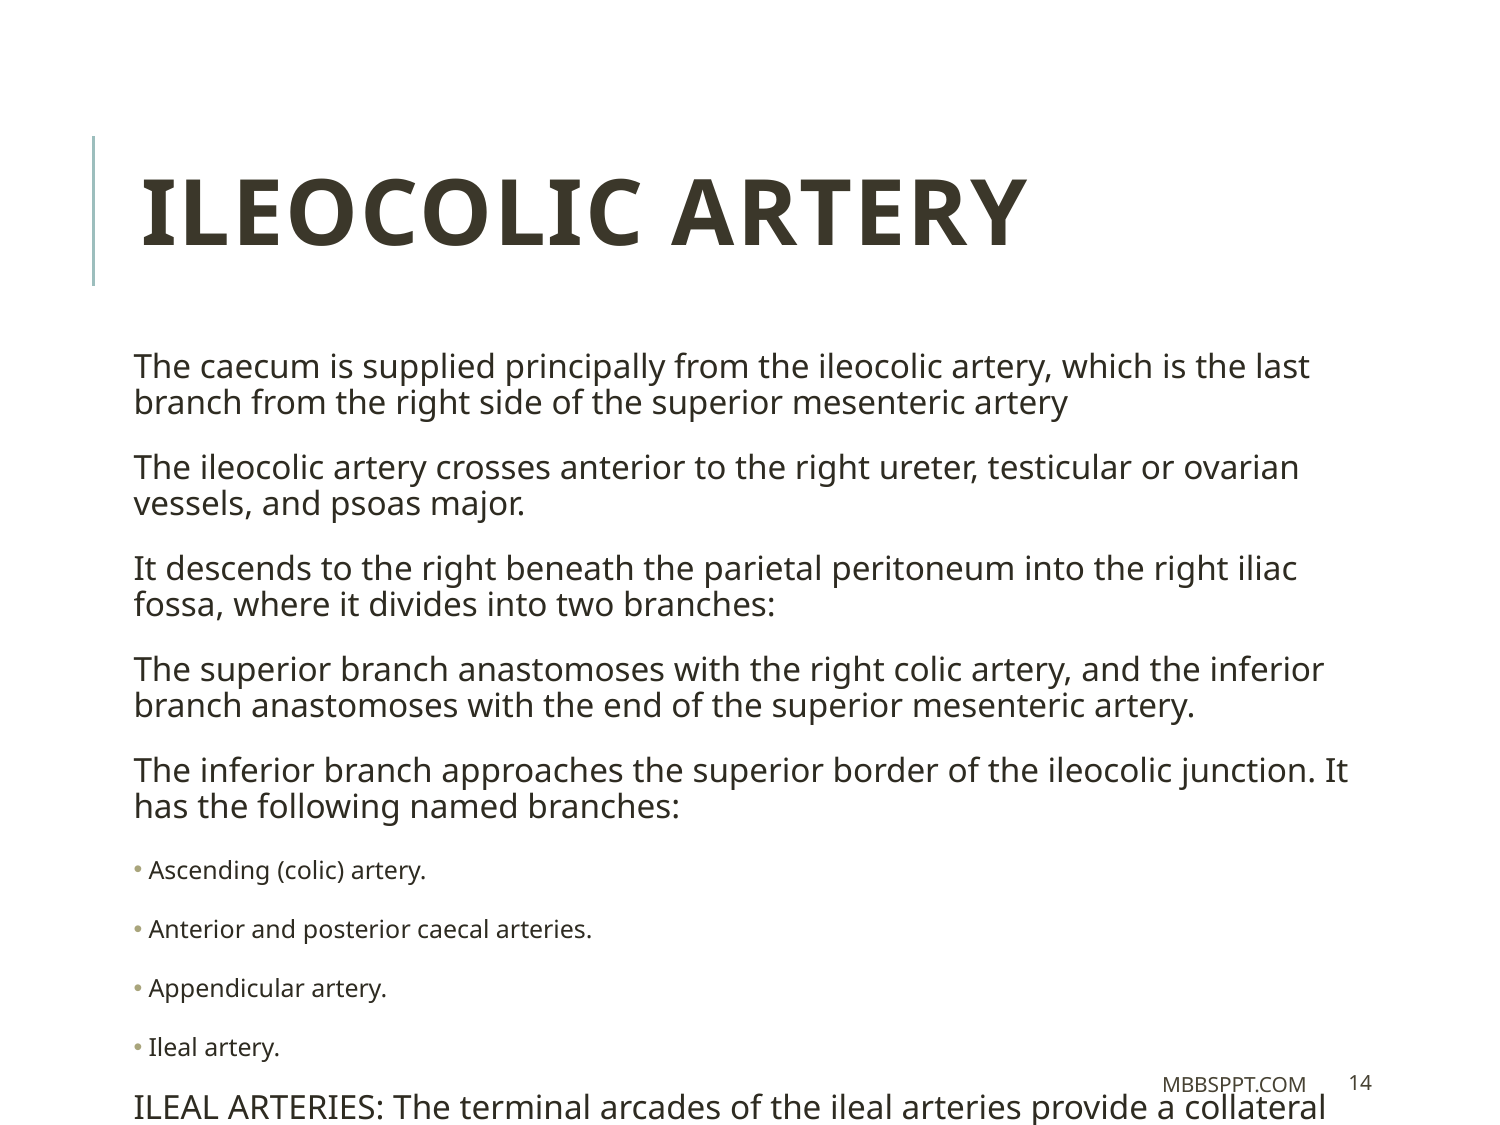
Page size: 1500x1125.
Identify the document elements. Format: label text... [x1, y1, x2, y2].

text_box The caecum is supplied principally from the ileocolic artery, which is the last branch from the right side of the superior mesenteric artery The ileocolic artery crosses anterior to the right ureter, testicular or ovarian vessels, and psoas major. It descends to the right beneath the parietal peritoneum into the right iliac fossa, where it divides into two branches: The superior branch anastomoses with the right colic artery, and the inferior branch anastomoses with the end of the superior mesenteric artery. The inferior branch approaches the superior border of the ileocolic junction. It has the following named branches: Ascending (colic) artery. Anterior and posterior caecal arteries. Appendicular artery. Ileal artery. ILEAL ARTERIES: The terminal arcades of the ileal arteries provide a collateral supply to the caecum via anastomoses with the ileal branch of the ileocolic artery. [126, 341, 1388, 1035]
footer MBBSPPT.COM [595, 1061, 1322, 1107]
slide_number 14 [1333, 1061, 1454, 1107]
text_box ILEOCOLIC ARTERY [125, 95, 1322, 342]
